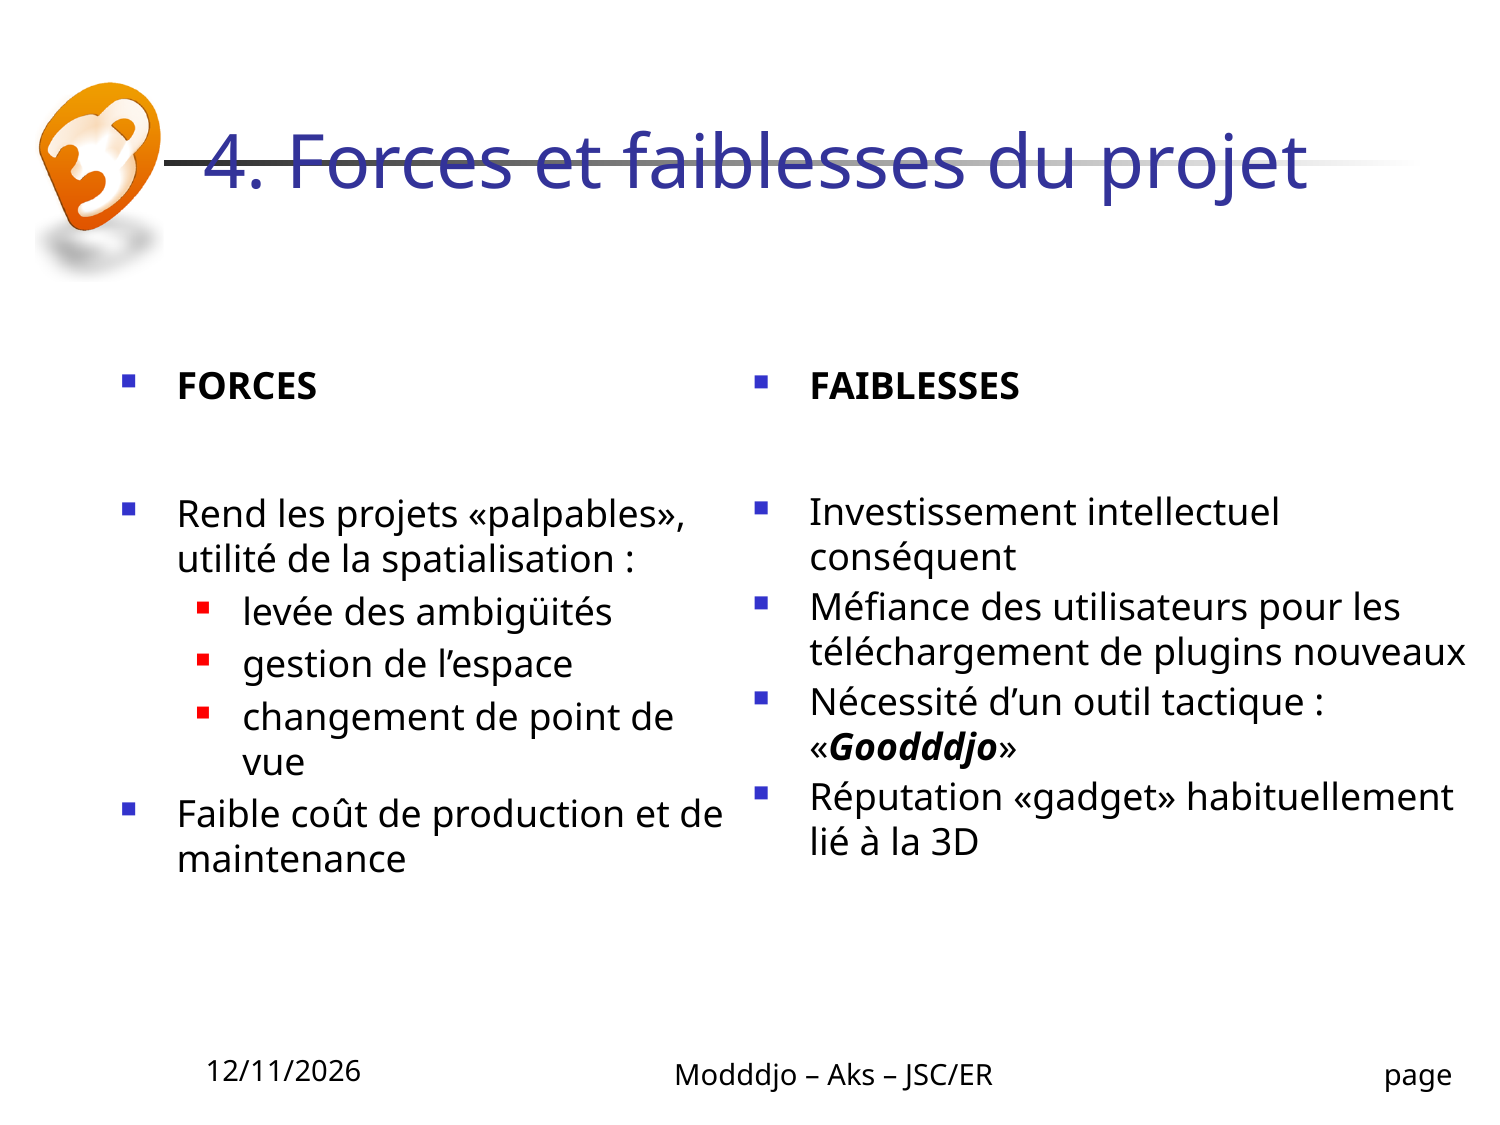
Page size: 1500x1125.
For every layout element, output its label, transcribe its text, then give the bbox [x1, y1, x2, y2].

title 4. Forces et faiblesses du projet [188, 34, 1468, 212]
text_box FAIBLESSES Investissement intellectuel conséquent Méfiance des utilisateurs pour les téléchargement de plugins nouveaux Nécessité d’un outil tactique : «Goodddjo» Réputation «gadget» habituellement lié à la 3D [738, 355, 1500, 950]
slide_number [190, 1023, 504, 1100]
footer Modddjo – Aks – JSC/ER [599, 1023, 1076, 1100]
list FORCES Rend les projets «palpables», utilité de la spatialisation : levée des ambigüités gestion de l’espace changement de point de vue Faible coût de production et de maintenance [105, 354, 751, 950]
picture [35, 79, 164, 282]
slide_number page [1154, 1023, 1468, 1100]
